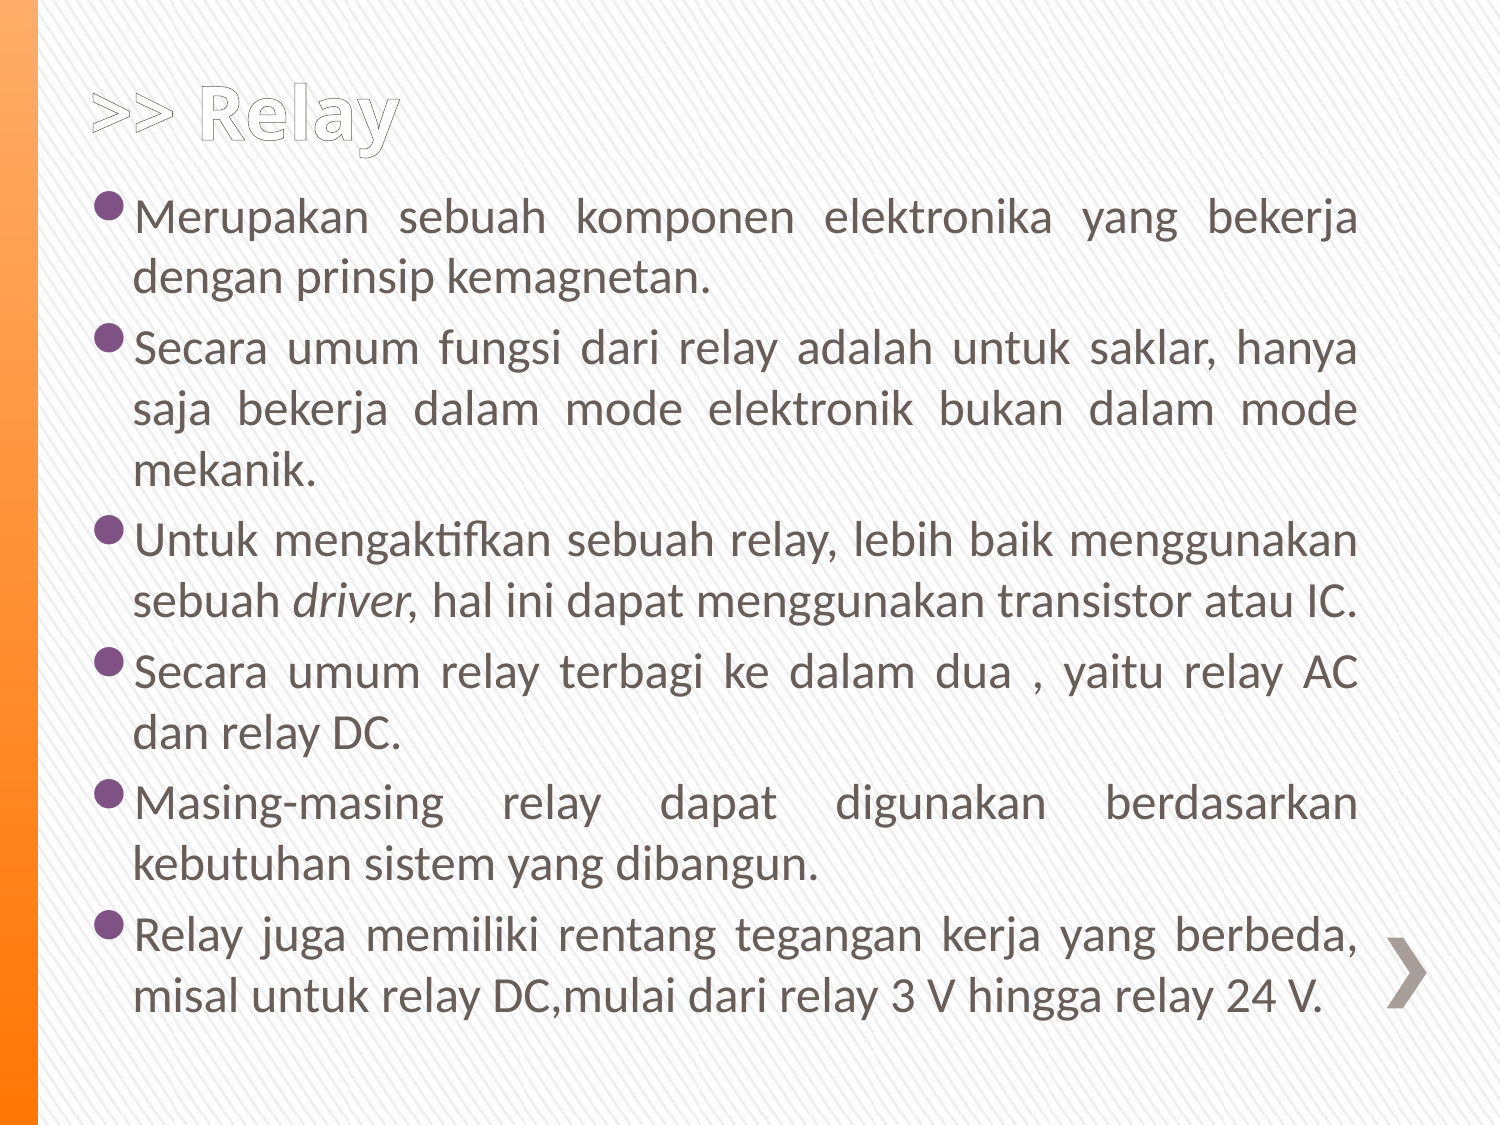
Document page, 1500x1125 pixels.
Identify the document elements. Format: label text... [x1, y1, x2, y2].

list Merupakan sebuah komponen elektronika yang bekerja dengan prinsip kemagnetan. Secara umum fungsi dari relay adalah untuk saklar, hanya saja bekerja dalam mode elektronik bukan dalam mode mekanik. Untuk mengaktifkan sebuah relay, lebih baik menggunakan sebuah driver, hal ini dapat menggunakan transistor atau IC. Secara umum relay terbagi ke dalam dua , yaitu relay AC dan relay DC. Masing-masing relay dapat digunakan berdasarkan kebutuhan sistem yang dibangun. Relay juga memiliki rentang tegangan kerja yang berbeda, misal untuk relay DC,mulai dari relay 3 V hingga relay 24 V. [75, 174, 1375, 1055]
slide_number 29 [0, 281, 37, 285]
title >> Relay [75, 78, 1425, 163]
